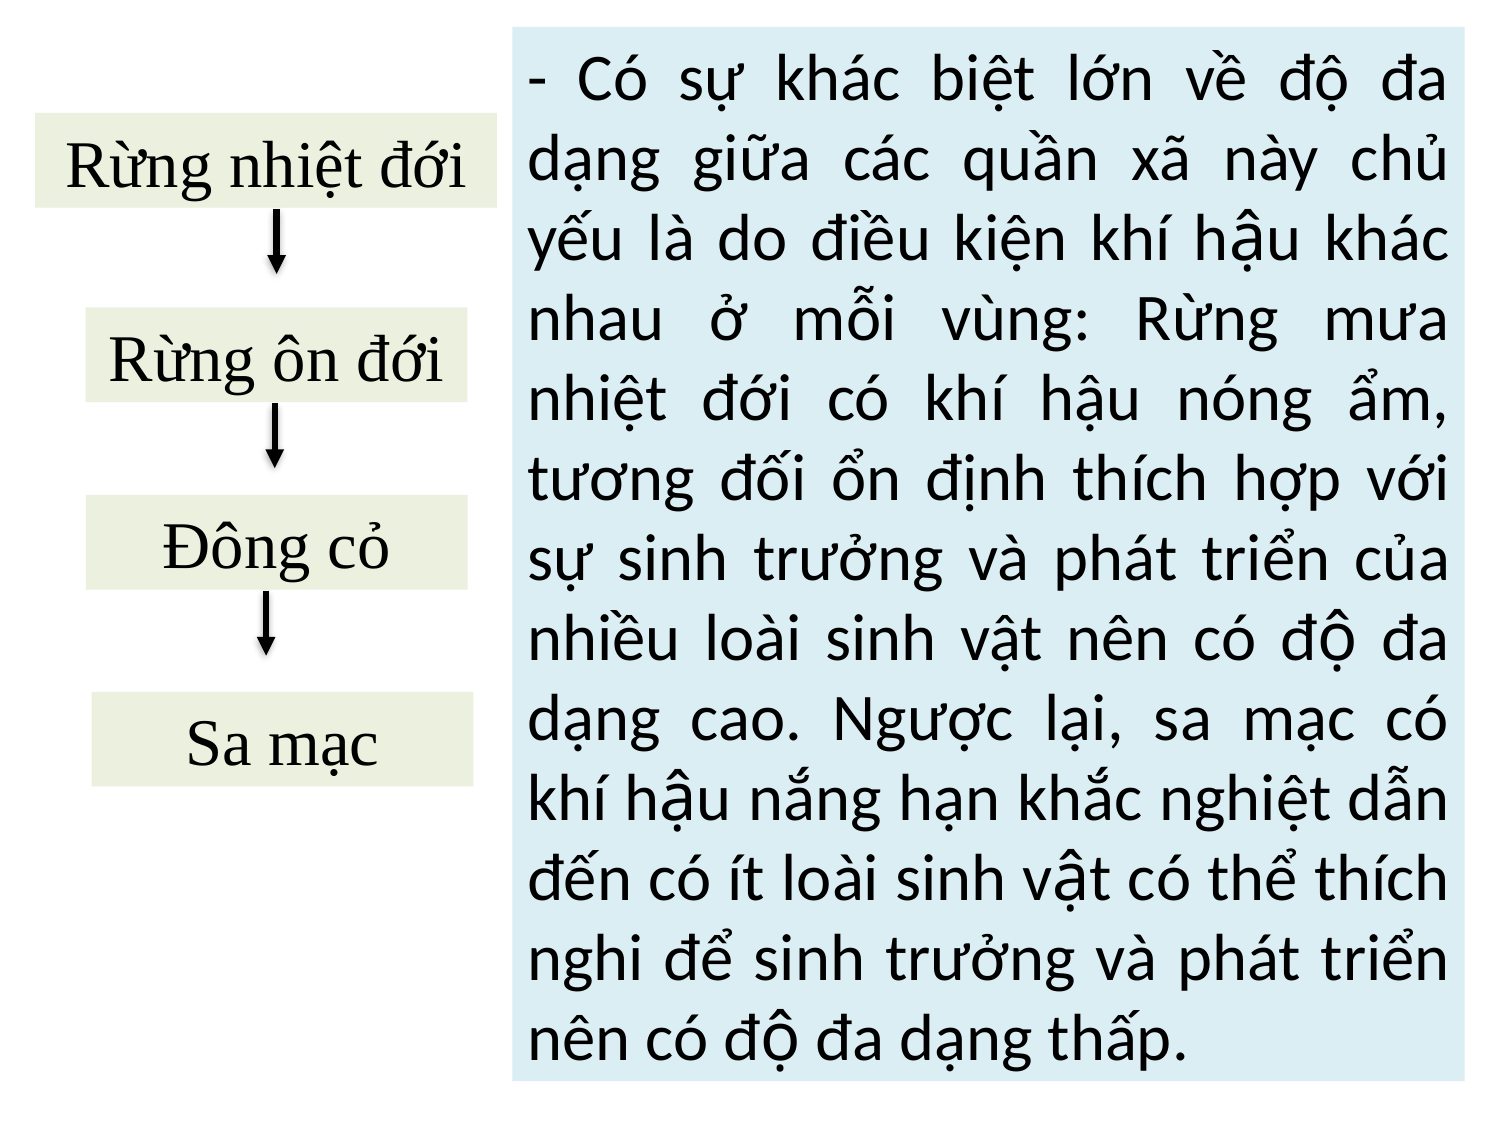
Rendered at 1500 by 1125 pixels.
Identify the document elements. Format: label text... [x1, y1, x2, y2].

text_box Đông cỏ [85, 494, 468, 590]
text_box Rừng ôn đới [85, 307, 468, 403]
text_box - Có sự khác biệt lớn về độ đa dạng giữa các quần xã này chủ yếu là do điều kiện khí hậu khác nhau ở mỗi vùng: Rừng mưa nhiệt đới có khí hậu nóng ẩm, tương đối ổn định thích hợp với sự sinh trưởng và phát triển của nhiều loài sinh vật nên có độ đa dạng cao. Ngược lại, sa mạc có khí hậu nắng hạn khắc nghiệt dẫn đến có ít loài sinh vật có thể thích nghi để sinh trưởng và phát triển nên có độ đa dạng thấp. [512, 26, 1465, 1082]
text_box Sa mạc [91, 691, 474, 787]
text_box Rừng nhiệt đới [35, 112, 497, 208]
